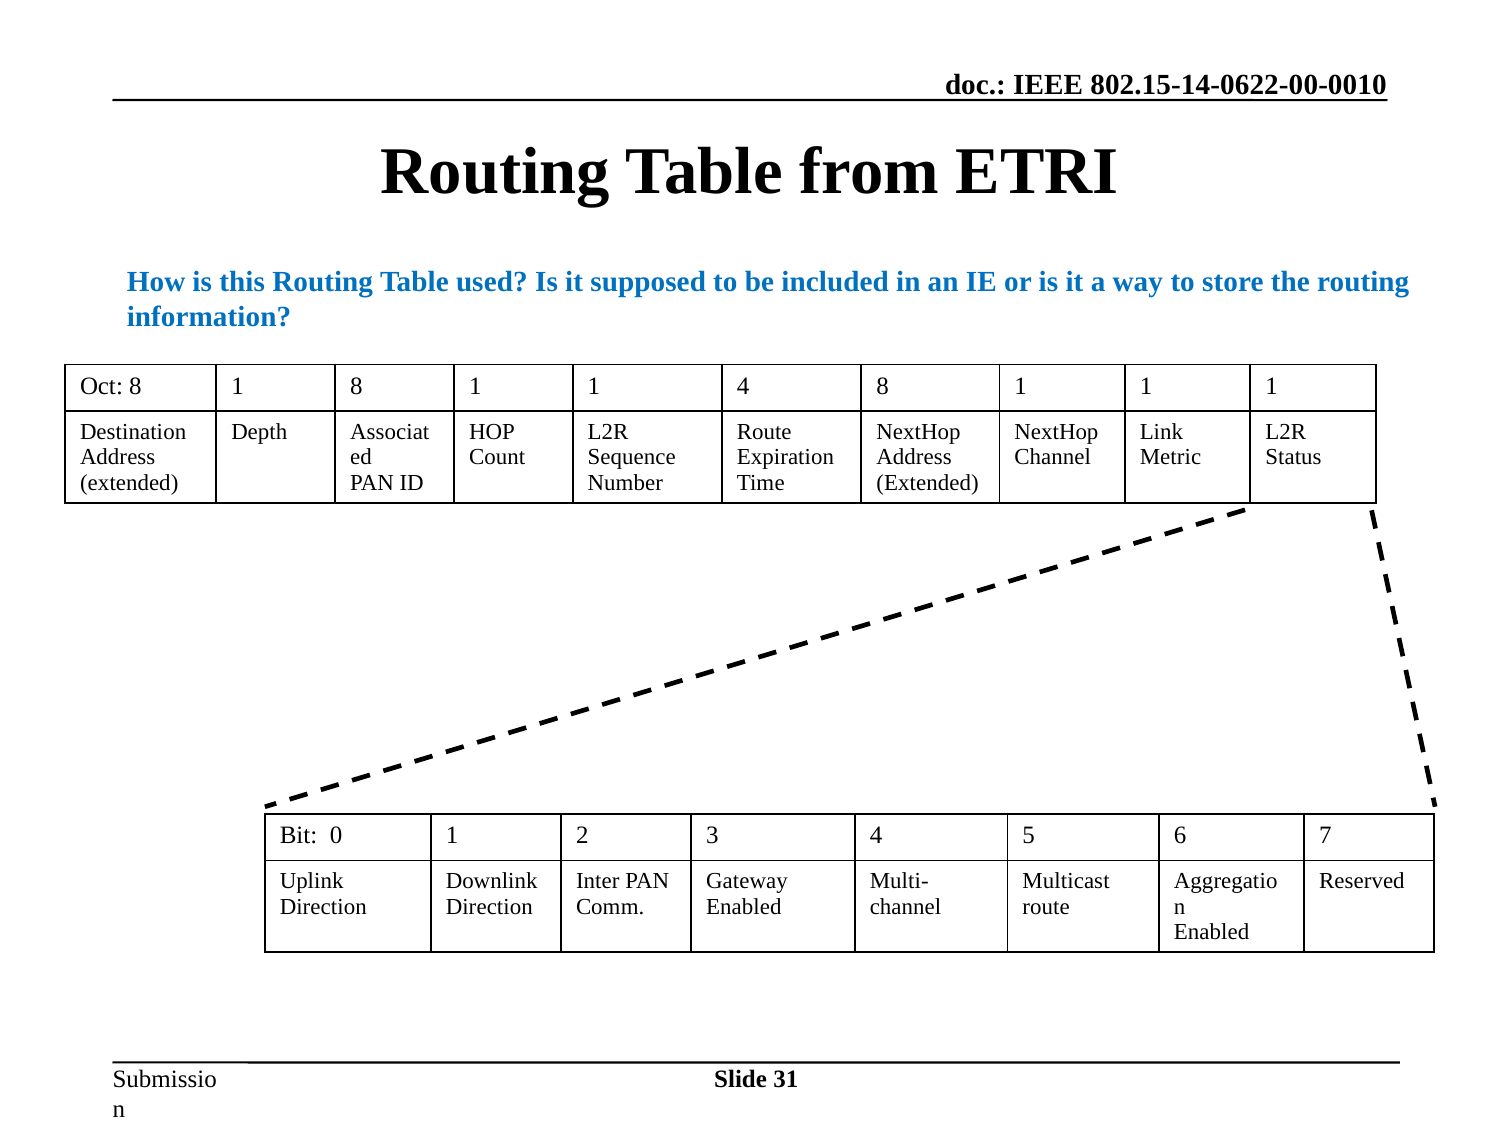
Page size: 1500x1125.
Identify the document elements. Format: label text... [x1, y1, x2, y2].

table_cell Uplink Direction [266, 861, 430, 951]
table_cell Associated PAN ID [336, 412, 453, 502]
table_cell Route Expiration Time [723, 412, 860, 502]
table_header 1 [1251, 365, 1375, 410]
table_cell Inter PAN Comm. [562, 861, 690, 951]
table_cell NextHop Channel [1000, 412, 1124, 502]
table_cell L2R Sequence Number [574, 412, 721, 502]
table_cell Link Metric [1126, 412, 1249, 502]
table_cell Destination Address (extended) [66, 412, 215, 502]
table_header 1 [432, 816, 560, 860]
table_cell Multi-channel [856, 861, 1007, 951]
text_box How is this Routing Table used? Is it supposed to be included in an IE or is it a way to store the routing information? [112, 255, 1435, 340]
table_header Bit: 0 [266, 815, 430, 860]
slide_number Slide 31 [712, 1062, 800, 1093]
table_cell Gateway Enabled [692, 861, 854, 951]
table_header 8 [862, 365, 999, 410]
table_header 1 [217, 365, 334, 410]
title Routing Table from ETRI [112, 101, 1388, 233]
table_header 3 [692, 816, 854, 860]
table_cell Downlink Direction [432, 861, 560, 951]
table_cell HOP Count [455, 412, 572, 502]
table_header 1 [455, 365, 572, 410]
table_header 7 [1305, 815, 1433, 860]
table_cell Aggregation Enabled [1160, 861, 1303, 951]
table_header 1 [1126, 365, 1249, 410]
table_cell NextHop Address (Extended) [862, 412, 999, 502]
list [112, 340, 1388, 1034]
table_header 4 [723, 365, 860, 410]
table_cell Reserved [1305, 861, 1433, 951]
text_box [1371, 509, 1436, 807]
table_header 1 [574, 365, 721, 410]
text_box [264, 509, 1246, 807]
table_cell L2R Status [1251, 412, 1375, 502]
table_header Oct: 8 [66, 365, 215, 410]
table_header 2 [562, 816, 690, 860]
table_cell Depth [217, 412, 334, 502]
table_cell Multicast route [1008, 861, 1158, 951]
table_header 8 [336, 365, 453, 410]
table_header 6 [1160, 815, 1303, 860]
table_header 5 [1008, 816, 1158, 860]
table_header 4 [856, 816, 1007, 860]
table_header 1 [1000, 365, 1124, 410]
